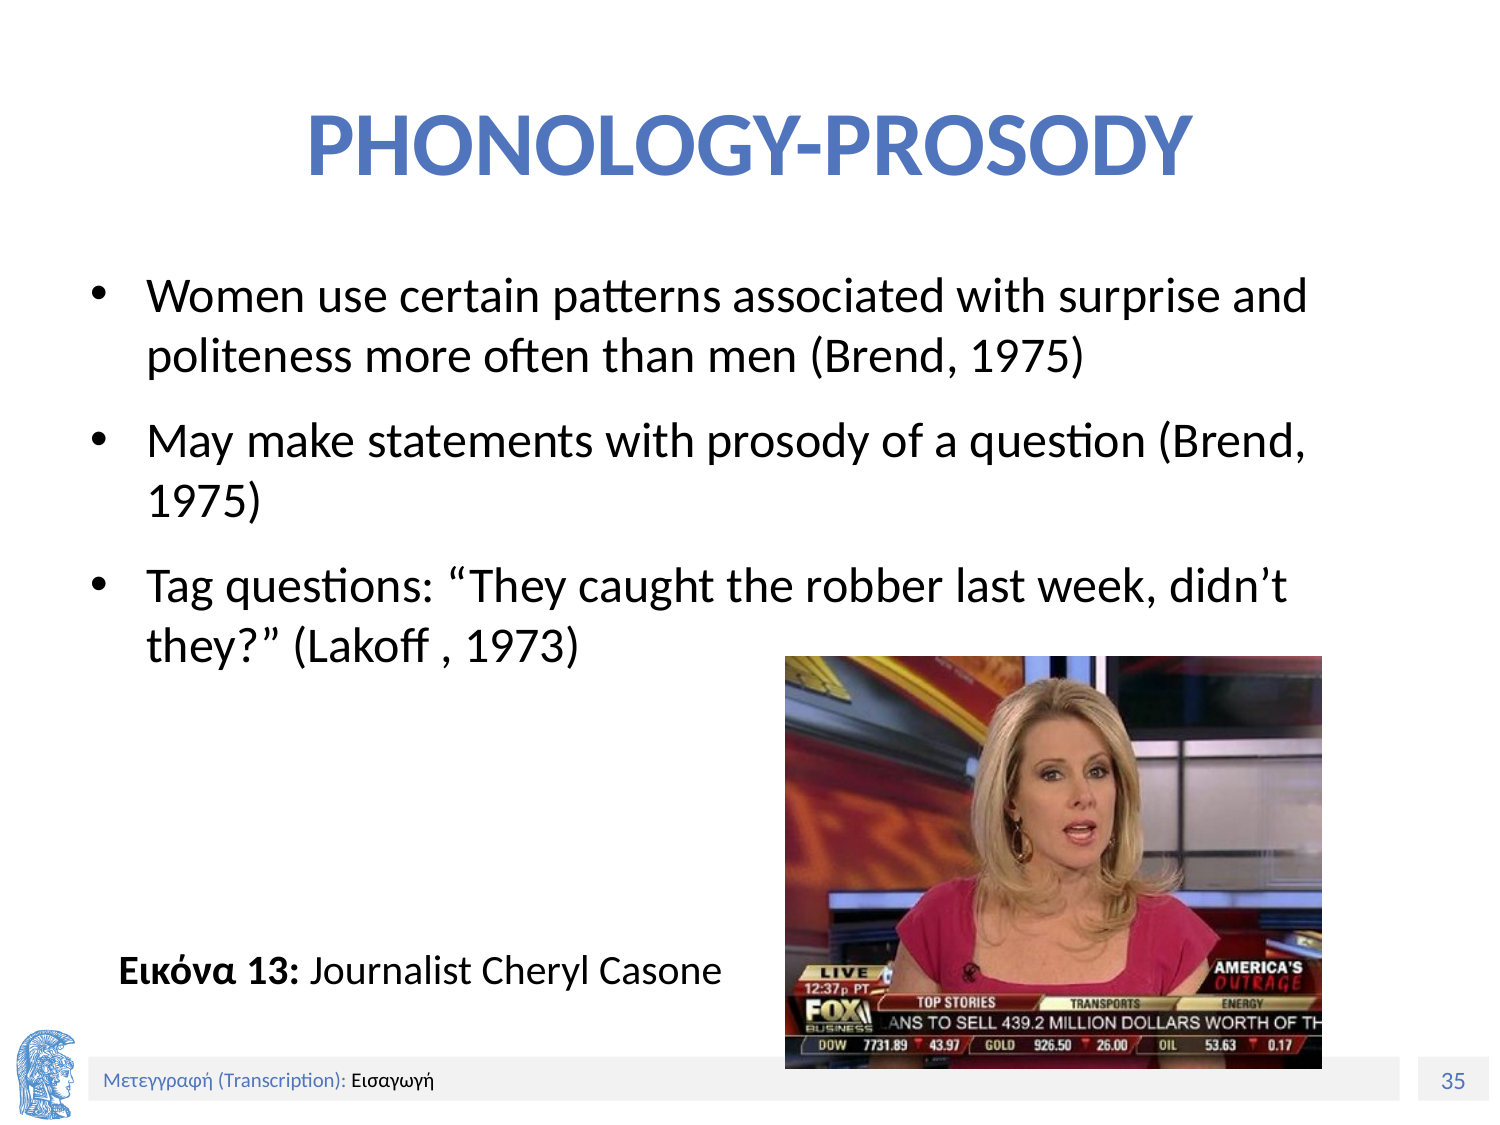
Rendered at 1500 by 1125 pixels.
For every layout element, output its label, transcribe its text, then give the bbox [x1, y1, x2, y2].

title PHONOLOGY-PROSODY [75, 45, 1425, 233]
picture [9, 1026, 81, 1120]
list Women use certain patterns associated with surprise and politeness more often than men (Brend, 1975) May make statements with prosody of a question (Brend, 1975) Tag questions: “They caught the robber last week, didn’t they?” (Lakoff , 1973) Εικόνα 13: Journalist Cheryl Casone [75, 255, 1425, 998]
picture [785, 656, 1322, 1069]
